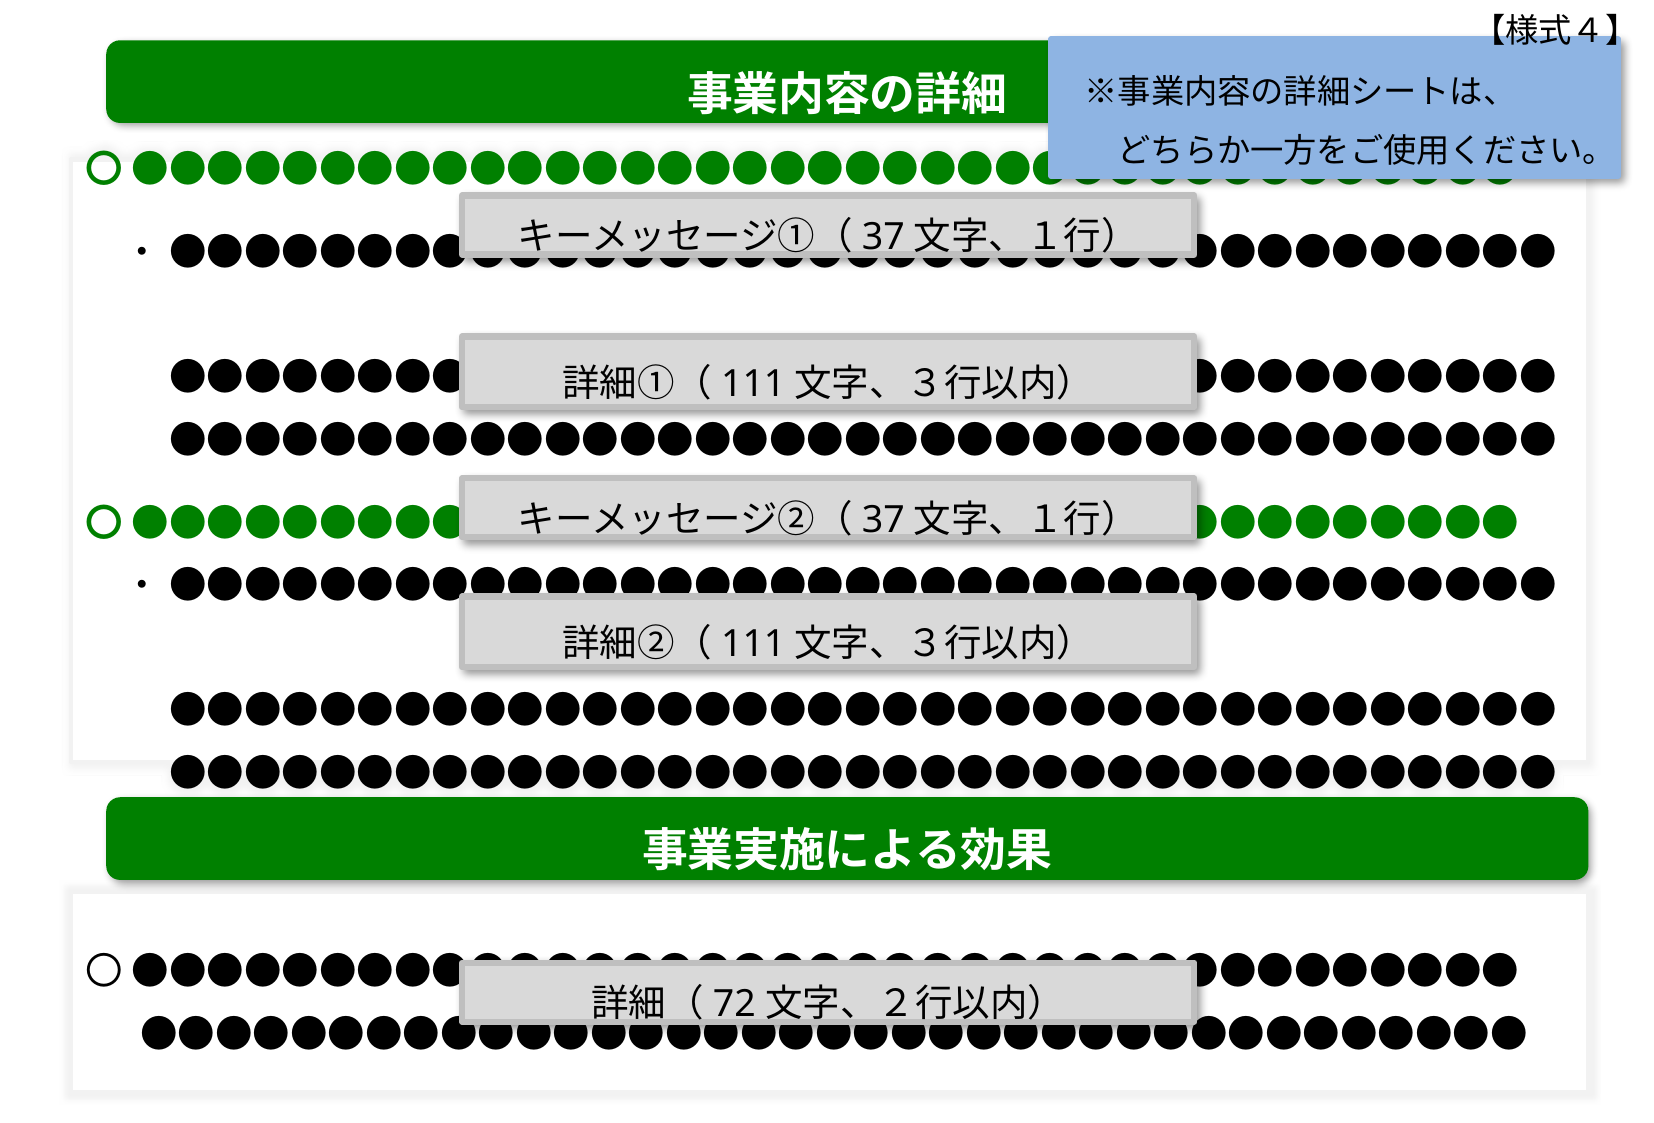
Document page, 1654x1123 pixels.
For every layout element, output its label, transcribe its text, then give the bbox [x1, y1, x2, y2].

text_box キーメッセージ①（37文字、１行） [460, 193, 1196, 257]
text_box 事業内容の詳細 [104, 38, 1049, 126]
text_box 詳細②（111文字、３行以内） [460, 594, 1196, 669]
text_box 詳細（72文字、２行以内） [460, 961, 1196, 1024]
text_box 詳細①（111文字、３行以内） [460, 334, 1196, 409]
text_box キーメッセージ②（37文字、１行） [460, 476, 1196, 539]
text_box 〇 ●●●●●●●●●●●●●●●●●●●●●●●●●●●●●●●●●●●●● ●●●●●●●●●●●●●●●●●●●●●●●●●●●●●●●●●●●●● [70, 891, 1589, 1093]
text_box 事業実施による効果 [104, 795, 1591, 883]
text_box 【様式４】 [1417, 0, 1654, 48]
text_box ※事業内容の詳細シートは、 どちらか一方をご使用ください。 [1049, 37, 1620, 178]
text_box 〇 ●●●●●●●●●●●●●●●●●●●●●●●●●●●●●●●●●●●●● ・ ●●●●●●●●●●●●●●●●●●●●●●●●●●●●●●●●●●●●● ●●●●●●●●●●●●●●●●●●●●●●●●●●●●●●●●●●●●● ●●●●●●●●●●●●●●●●●●●●●●●●●●●●●●●●●●●●● 〇 ●●●●●●●●●●●●●●●●●●●●●●●●●●●●●●●●●●●●● ・ ●●●●●●●●●●●●●●●●●●●●●●●●●●●●●●●●●●●●● ●●●●●●●●●●●●●●●●●●●●●●●●●●●●●●●●●●●●● ●●●●●●●●●●●●●●●●●●●●●●●●●●●●●●●●●●●●● [70, 159, 1589, 762]
